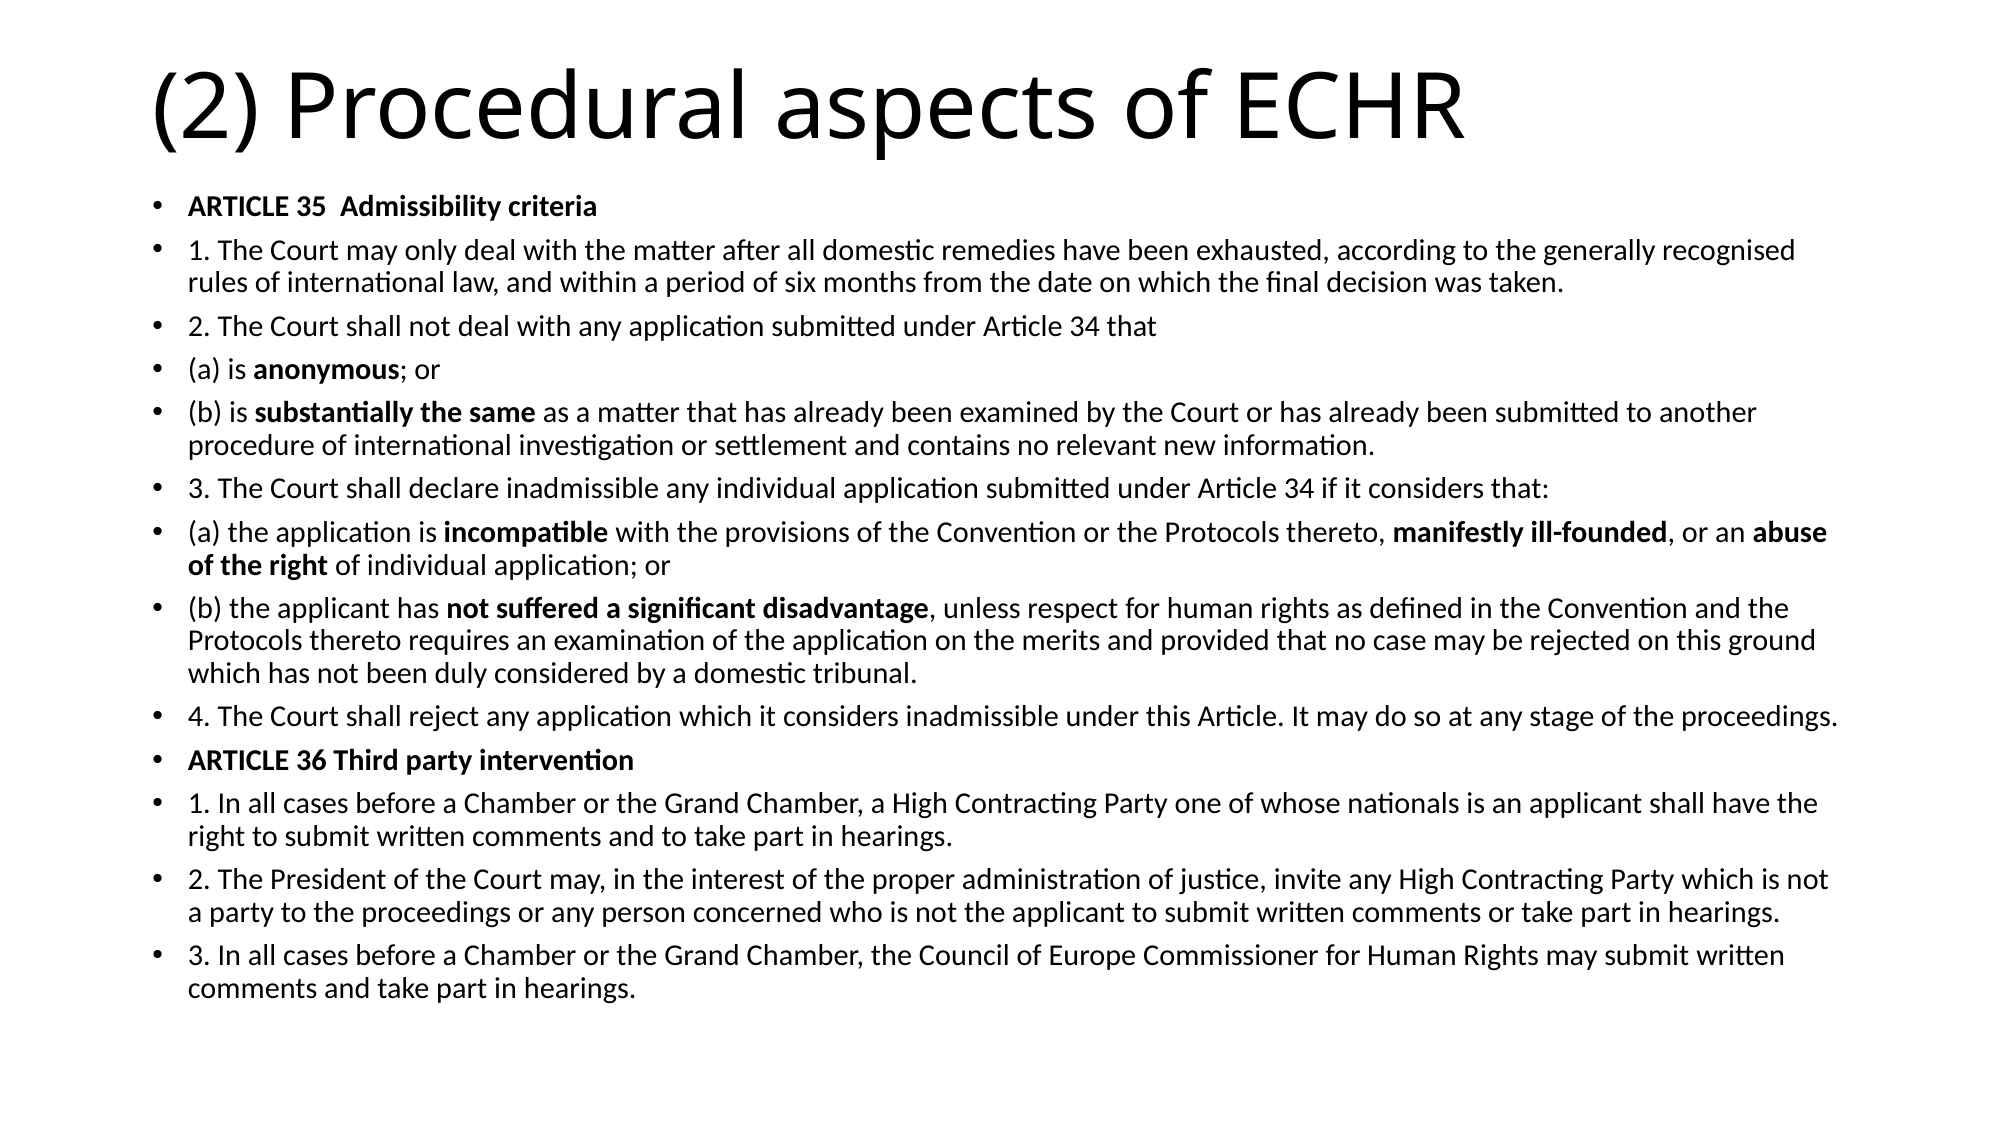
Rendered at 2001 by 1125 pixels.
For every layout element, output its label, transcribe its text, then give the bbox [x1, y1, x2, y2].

title (2) Procedural aspects of ECHR [137, 0, 1863, 183]
list ARTICLE 35 Admissibility criteria 1. The Court may only deal with the matter after all domestic remedies have been exhausted, according to the generally recognised rules of international law, and within a period of six months from the date on which the final decision was taken. 2. The Court shall not deal with any application submitted under Article 34 that (a) is anonymous; or (b) is substantially the same as a matter that has already been examined by the Court or has already been submitted to another procedure of international investigation or settlement and contains no relevant new information. 3. The Court shall declare inadmissible any individual application submitted under Article 34 if it considers that: (a) the application is incompatible with the provisions of the Convention or the Protocols thereto, manifestly ill-founded, or an abuse of the right of individual application; or (b) the applicant has not suffered a significant disadvantage, unless respect for human rights as defined in the Convention and the Protocols thereto requires an examination of the application on the merits and provided that no case may be rejected on this ground which has not been duly considered by a domestic tribunal. 4. The Court shall reject any application which it considers inadmissible under this Article. It may do so at any stage of the proceedings. ARTICLE 36 Third party intervention 1. In all cases before a Chamber or the Grand Chamber, a High Contracting Party one of whose nationals is an applicant shall have the right to submit written comments and to take part in hearings. 2. The President of the Court may, in the interest of the proper administration of justice, invite any High Contracting Party which is not a party to the proceedings or any person concerned who is not the applicant to submit written comments or take part in hearings. 3. In all cases before a Chamber or the Grand Chamber, the Council of Europe Commissioner for Human Rights may submit written comments and take part in hearings. [137, 183, 1863, 1061]
